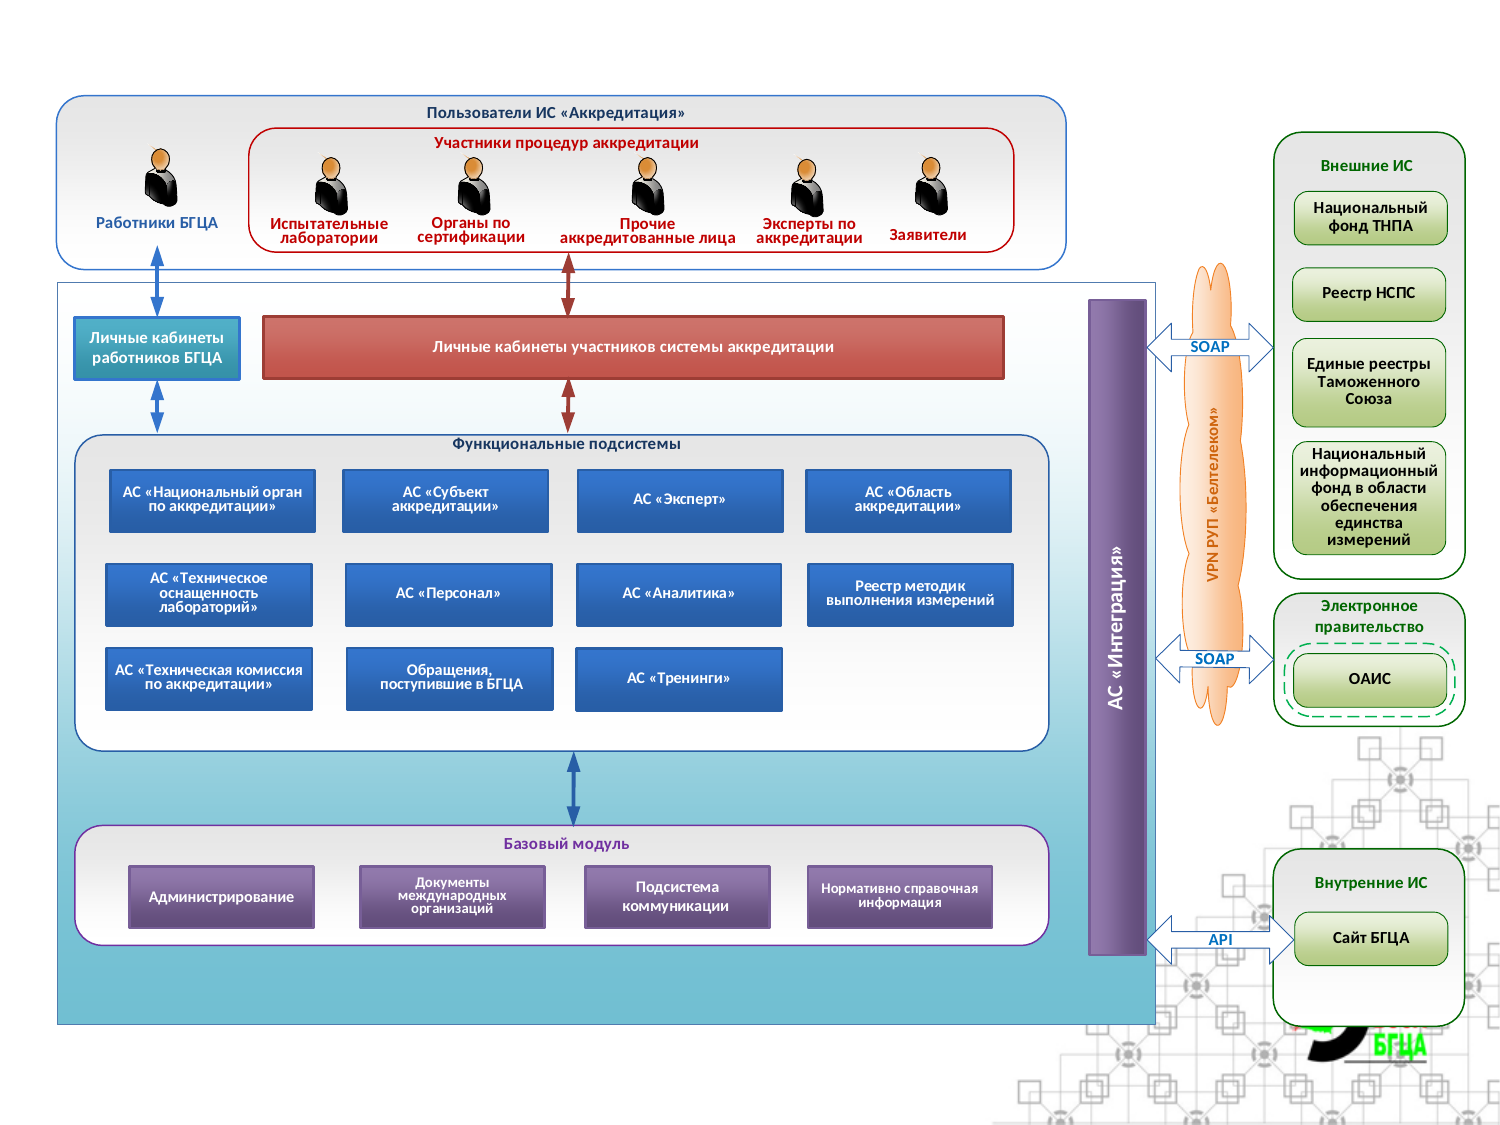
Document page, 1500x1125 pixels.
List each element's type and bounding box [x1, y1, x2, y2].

picture [0, 0, 1500, 1125]
text_box [52, 92, 1471, 1045]
